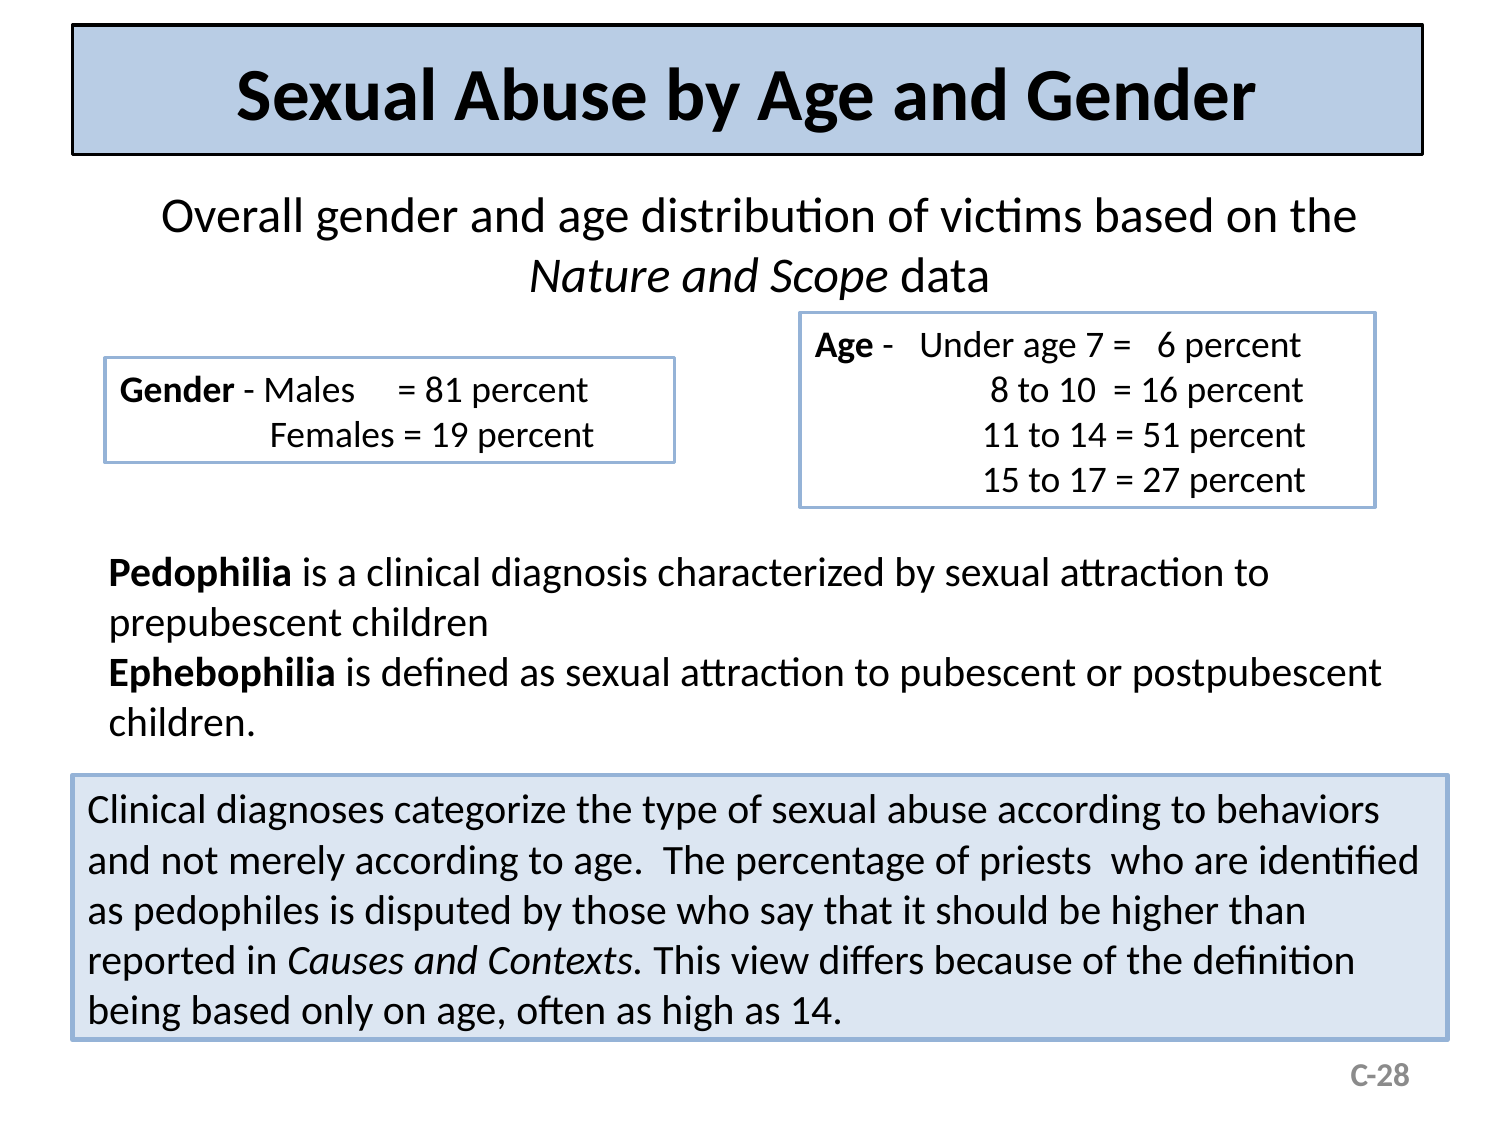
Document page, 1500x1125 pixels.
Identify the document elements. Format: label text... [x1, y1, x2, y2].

slide_number C-28 [1074, 1042, 1425, 1103]
text_box Age - Under age 7 = 6 percent 8 to 10 = 16 percent 11 to 14 = 51 percent 15 to 17 = 27 percent [800, 312, 1375, 508]
list Overall gender and age distribution of victims based on the Nature and Scope data [84, 174, 1435, 325]
text_box Gender - Males = 81 percent Females = 19 percent [104, 357, 675, 463]
text_box Clinical diagnoses categorize the type of sexual abuse according to behaviors and not merely according to age. The percentage of priests who are identified as pedophiles is disputed by those who say that it should be higher than reported in Causes and Contexts. This view differs because of the definition being based only on age, often as high as 14. [72, 774, 1448, 1040]
text_box Pedophilia is a clinical diagnosis characterized by sexual attraction to prepubescent children Ephebophilia is defined as sexual attraction to pubescent or postpubescent children. [93, 537, 1437, 753]
title Sexual Abuse by Age and Gender [72, 24, 1423, 155]
